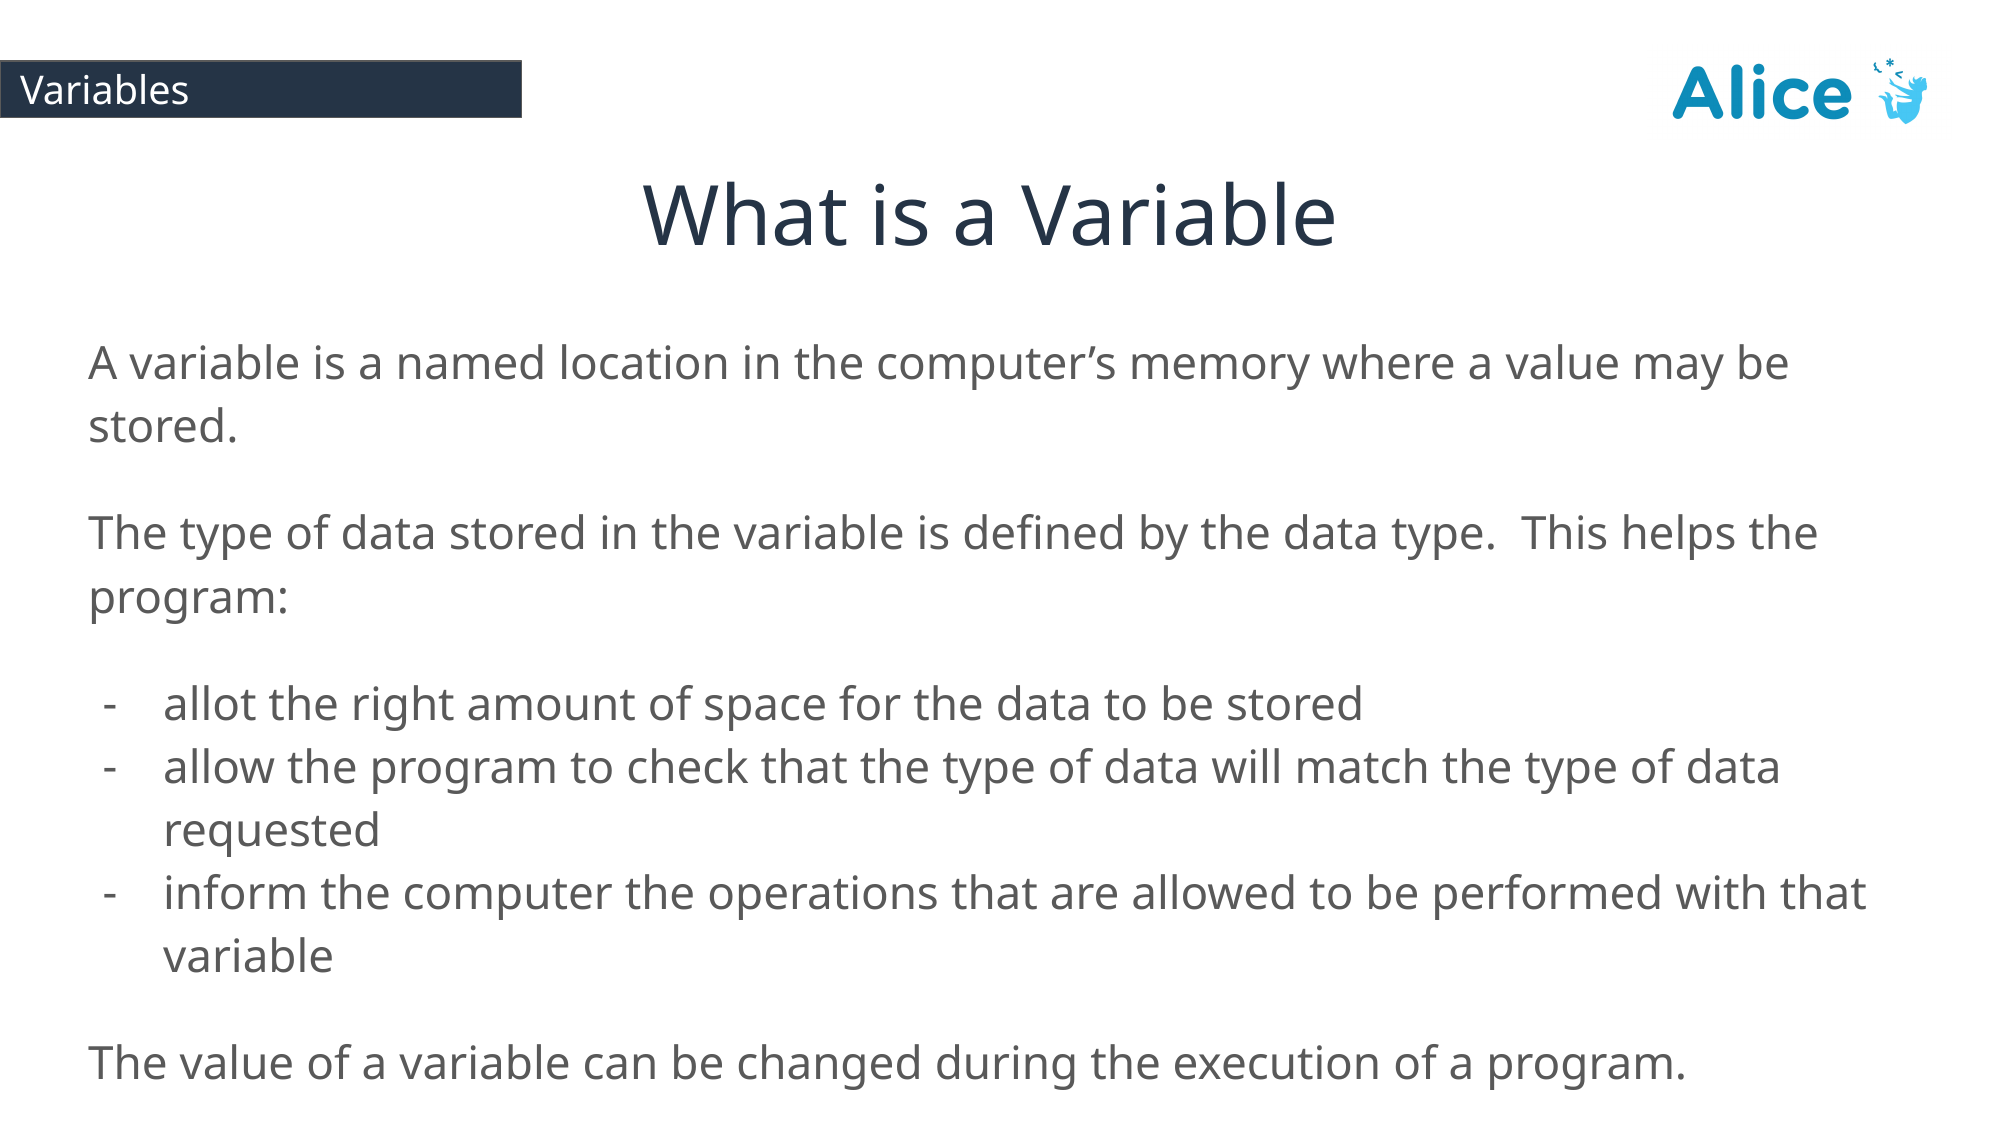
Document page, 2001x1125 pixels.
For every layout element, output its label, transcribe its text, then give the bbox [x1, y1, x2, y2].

list A variable is a named location in the computer’s memory where a value may be stored. The type of data stored in the variable is defined by the data type. This helps the program: allot the right amount of space for the data to be stored allow the program to check that the type of data will match the type of data requested inform the computer the operations that are allowed to be performed with that variable The value of a variable can be changed during the execution of a program. [68, 305, 1932, 1114]
title What is a Variable [58, 148, 1923, 275]
picture [1647, 44, 1952, 140]
title Variables [0, 61, 573, 118]
